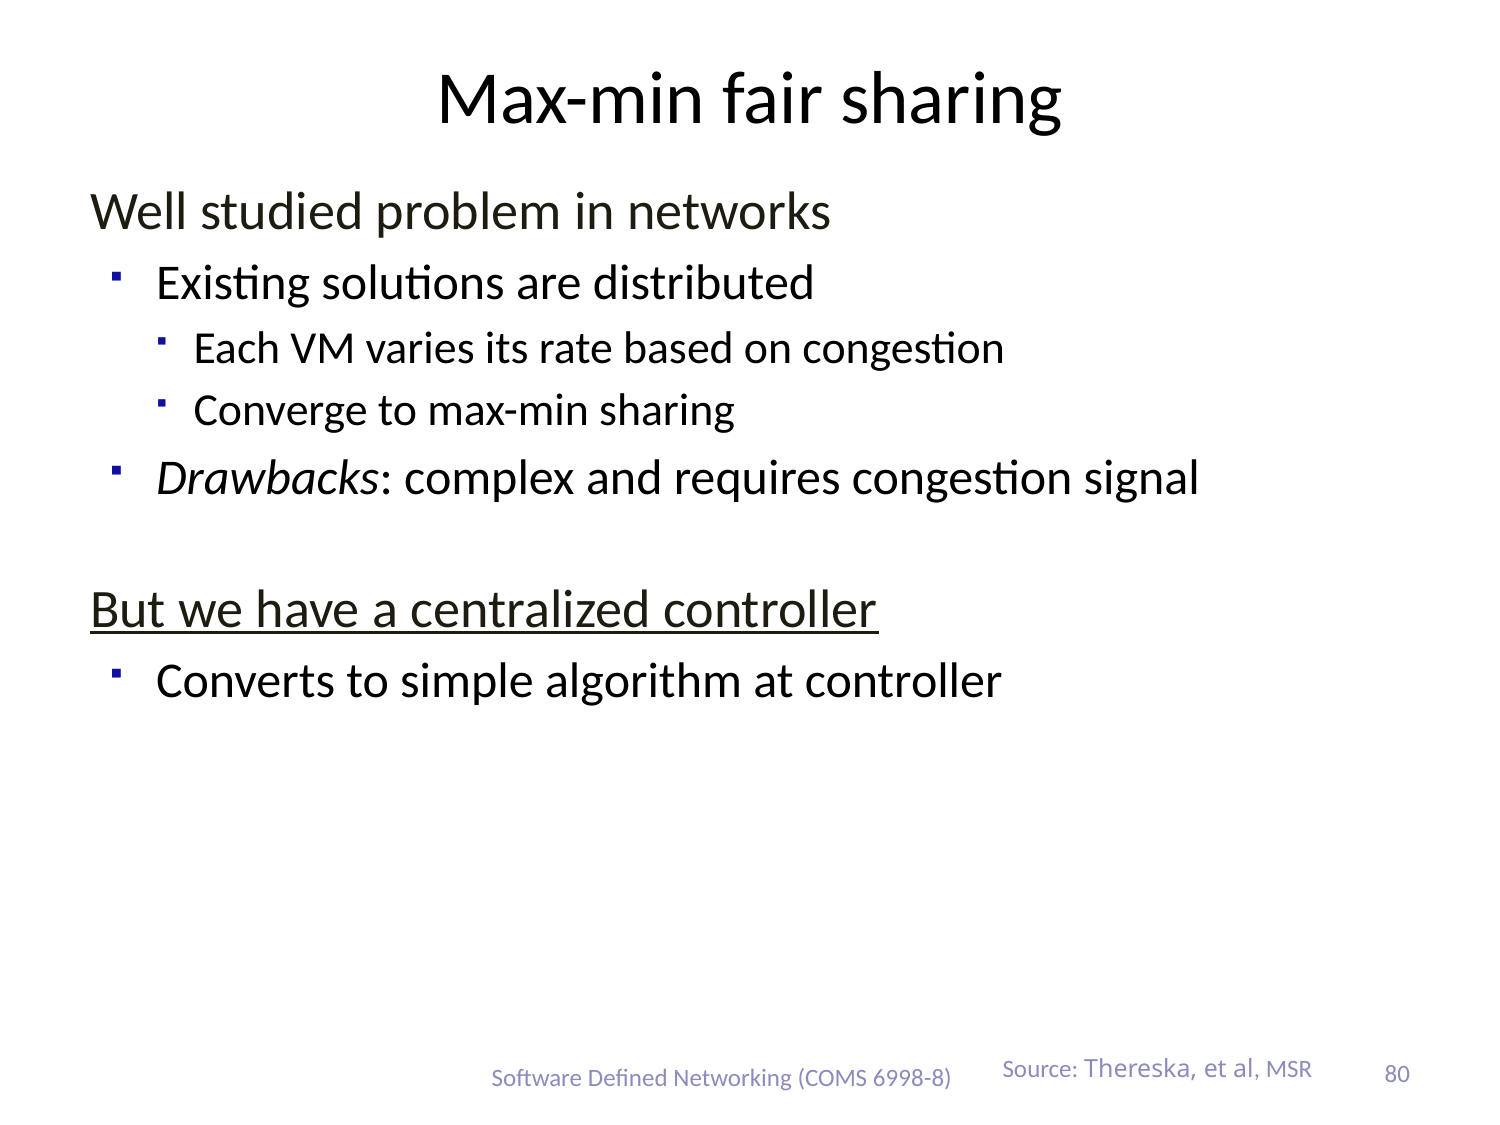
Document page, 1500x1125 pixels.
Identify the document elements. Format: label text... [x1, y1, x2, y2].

title Max-min fair sharing [75, 24, 1425, 163]
text_box Source: Thereska, et al, MSR [987, 1037, 1338, 1098]
footer Software Defined Networking (COMS 6998-8) [462, 1050, 988, 1103]
slide_number 80 [1074, 1042, 1425, 1103]
list Well studied problem in networks Existing solutions are distributed Each VM varies its rate based on congestion Converge to max-min sharing Drawbacks: complex and requires congestion signal But we have a centralized controller Converts to simple algorithm at controller [75, 174, 1425, 1063]
